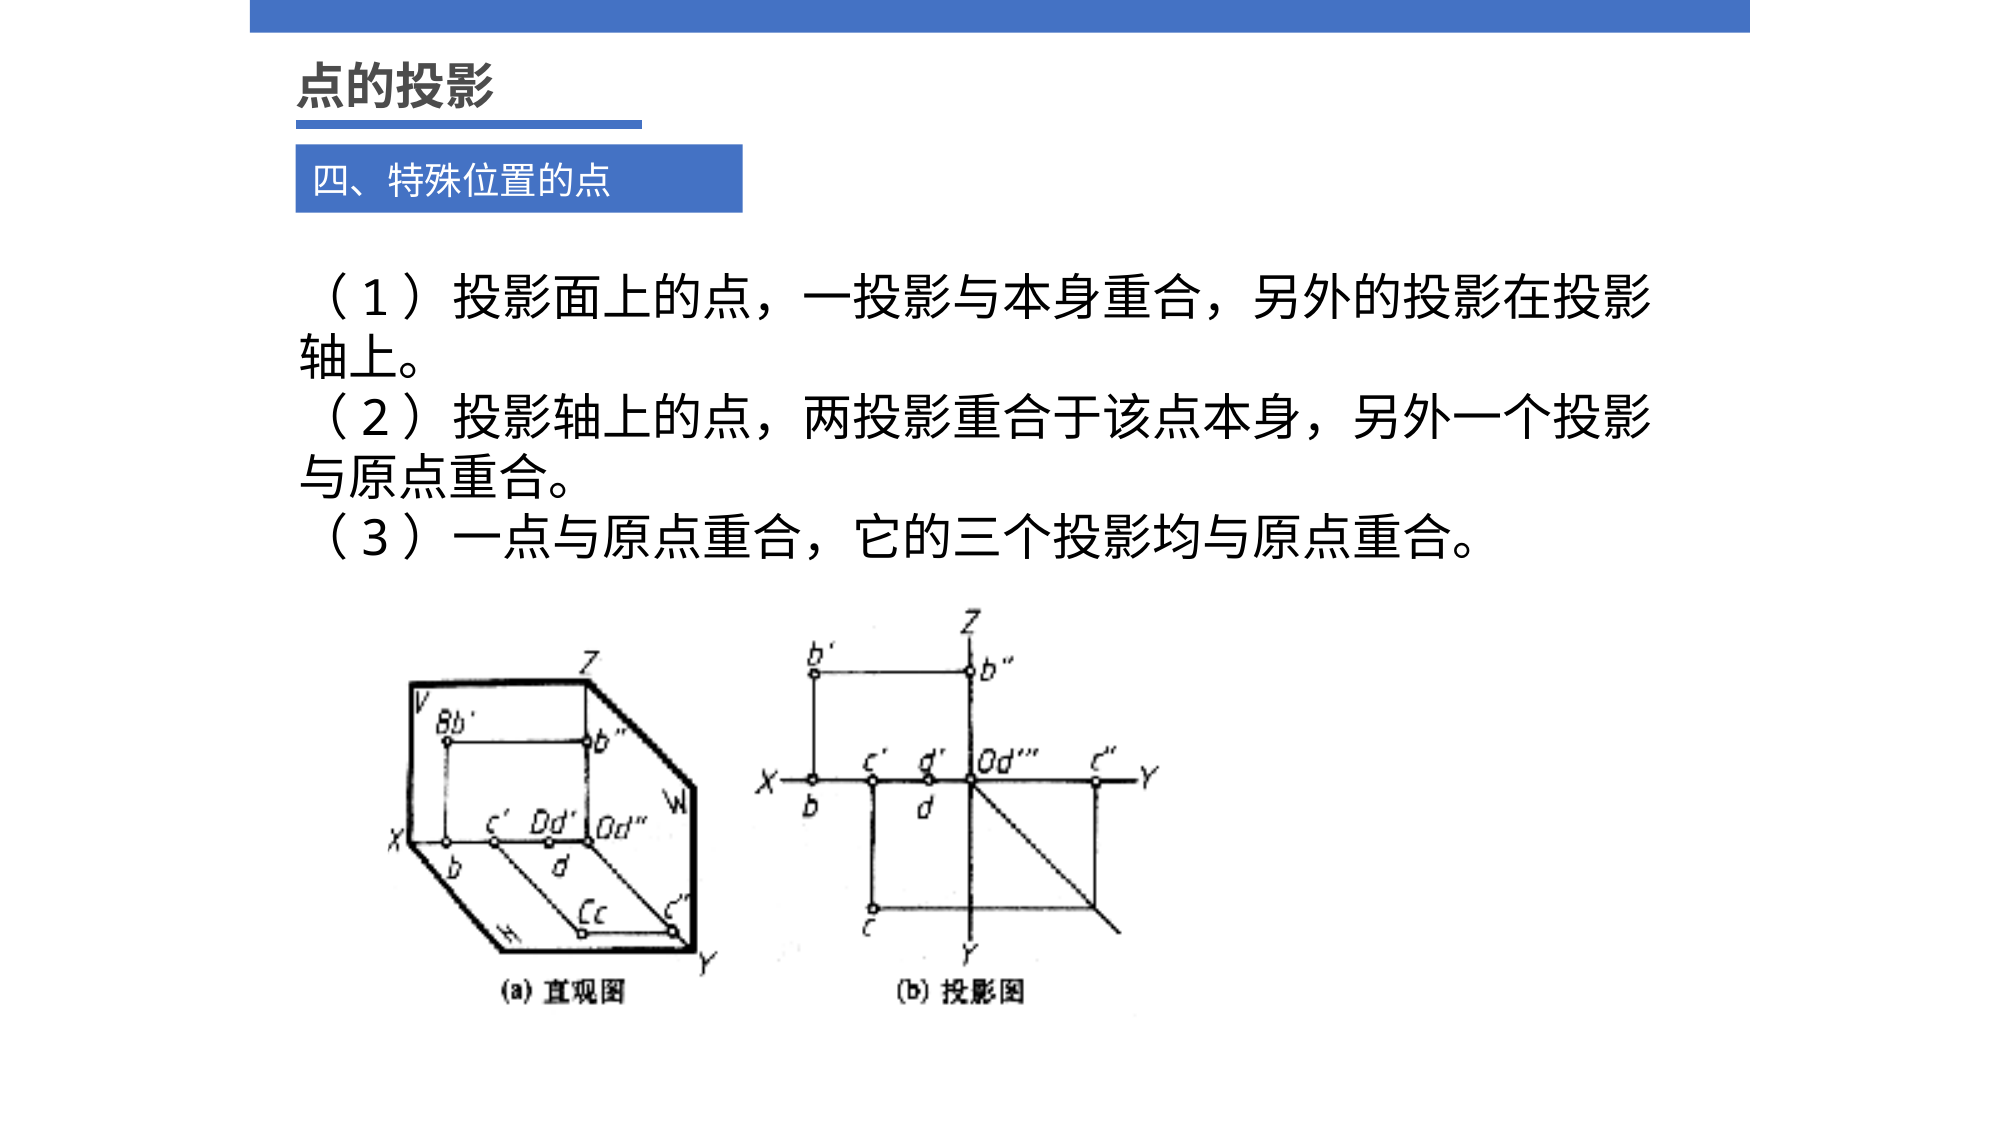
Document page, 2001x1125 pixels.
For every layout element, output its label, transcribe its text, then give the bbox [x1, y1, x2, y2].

text_box [295, 144, 743, 213]
text_box [249, 0, 1751, 34]
text_box 四、特殊位置的点 [297, 149, 628, 210]
picture [387, 599, 1167, 1033]
text_box （1）投影面上的点，一投影与本身重合，另外的投影在投影轴上。 （2）投影轴上的点，两投影重合于该点本身，另外一个投影与原点重合。 （3）一点与原点重合，它的三个投影均与原点重合。 [283, 257, 1688, 573]
text_box 点的投影 [284, 48, 508, 120]
